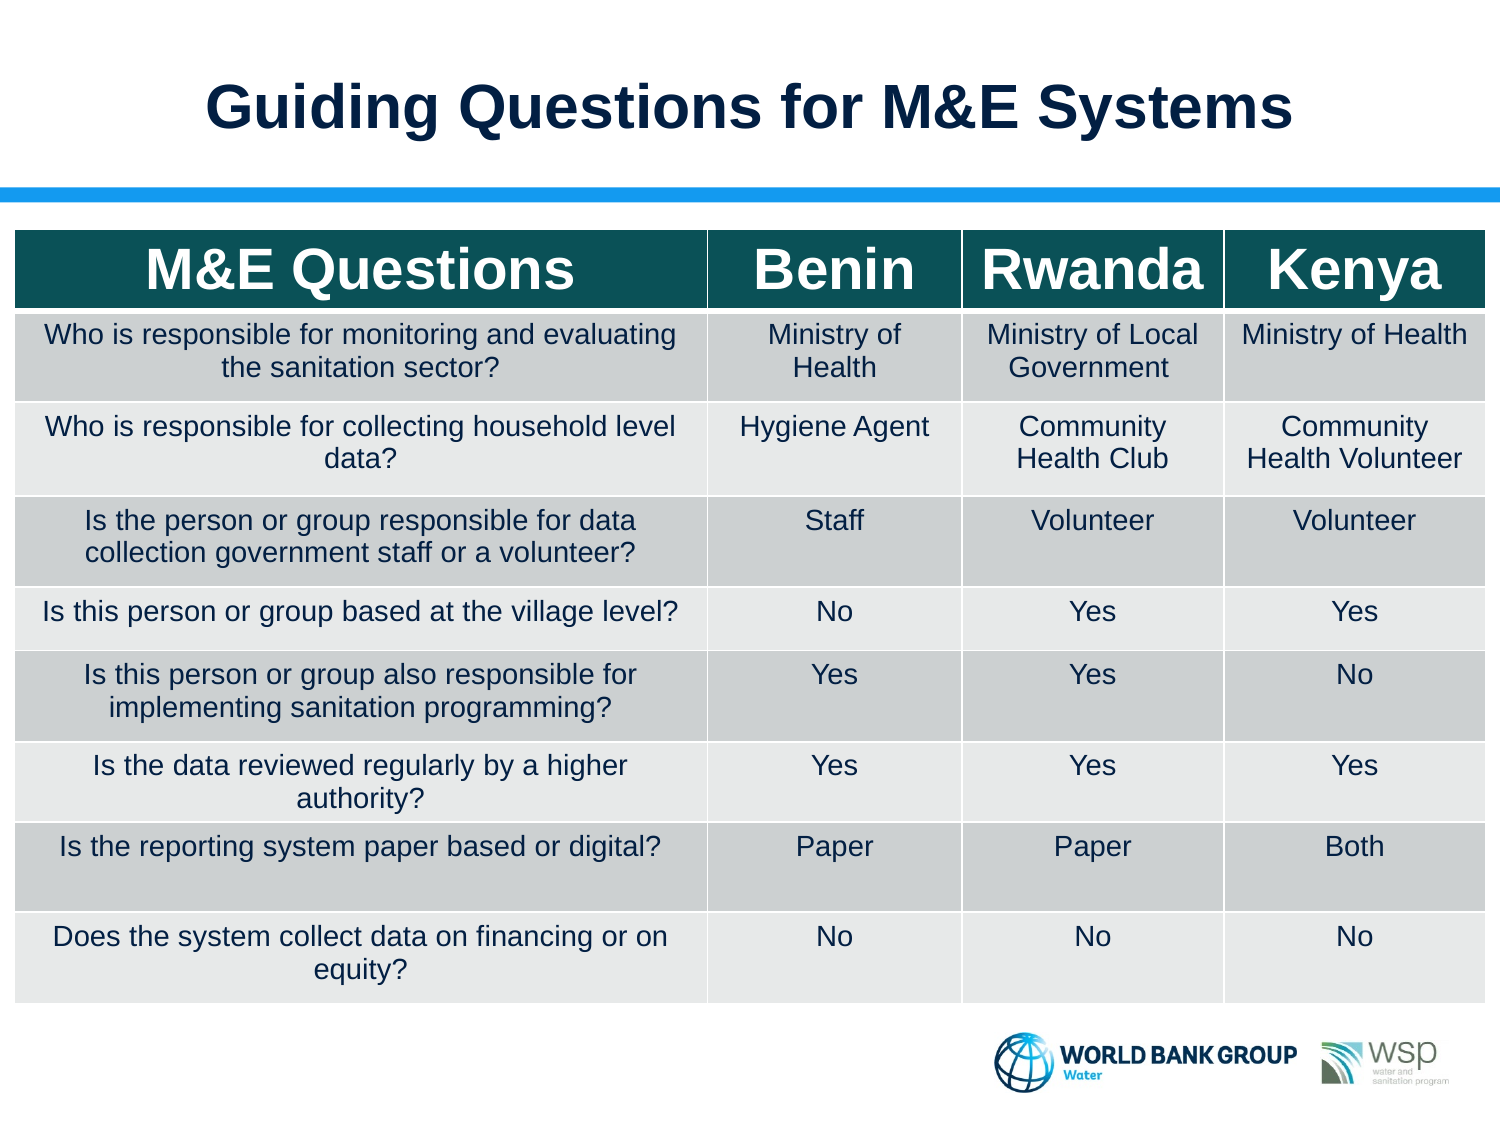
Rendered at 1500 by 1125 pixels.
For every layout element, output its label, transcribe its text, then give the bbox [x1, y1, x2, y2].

picture [994, 1032, 1297, 1093]
table_cell Paper [963, 823, 1223, 911]
table_cell Yes [708, 743, 961, 821]
table_cell No [1225, 651, 1485, 741]
table_cell Ministry of Local Government [963, 314, 1223, 401]
table_cell Does the system collect data on financing or on equity? [15, 913, 707, 1003]
table_cell Yes [963, 743, 1223, 821]
table_cell No [1225, 913, 1485, 1003]
table_cell Staff [708, 497, 961, 586]
table_cell Ministry of Health [1225, 314, 1485, 401]
table_header Benin [708, 230, 961, 308]
table_cell Ministry of Health [708, 314, 961, 401]
table_header Kenya [1225, 230, 1485, 308]
table_cell Volunteer [1225, 497, 1485, 586]
table_cell Who is responsible for collecting household level data? [15, 403, 707, 495]
table_cell Yes [963, 651, 1223, 741]
table_cell Community Health Club [963, 403, 1223, 495]
table_cell Yes [1225, 588, 1485, 650]
table_cell Yes [708, 651, 961, 741]
table_cell Is the person or group responsible for data collection government staff or a volunteer? [15, 497, 707, 586]
table_cell Community Health Volunteer [1225, 403, 1485, 495]
table_header Rwanda [963, 230, 1223, 308]
table_cell Paper [708, 823, 961, 911]
title Guiding Questions for M&E Systems [131, 9, 1369, 197]
table_cell Who is responsible for monitoring and evaluating the sanitation sector? [15, 314, 707, 401]
table_cell Volunteer [963, 497, 1223, 586]
table_cell Is the data reviewed regularly by a higher authority? [15, 743, 707, 821]
table_cell No [708, 913, 961, 1003]
table_cell Yes [1225, 743, 1485, 821]
table_cell Both [1225, 823, 1485, 911]
table_cell Hygiene Agent [708, 403, 961, 495]
table_cell Yes [963, 588, 1223, 650]
table_cell No [963, 913, 1223, 1003]
picture [1320, 1040, 1449, 1086]
table_cell Is this person or group also responsible for implementing sanitation programming? [15, 651, 707, 741]
table_cell No [708, 588, 961, 650]
table_header M&E Questions [15, 230, 707, 308]
table_cell Is the reporting system paper based or digital? [15, 823, 707, 911]
table_cell Is this person or group based at the village level? [15, 588, 707, 650]
